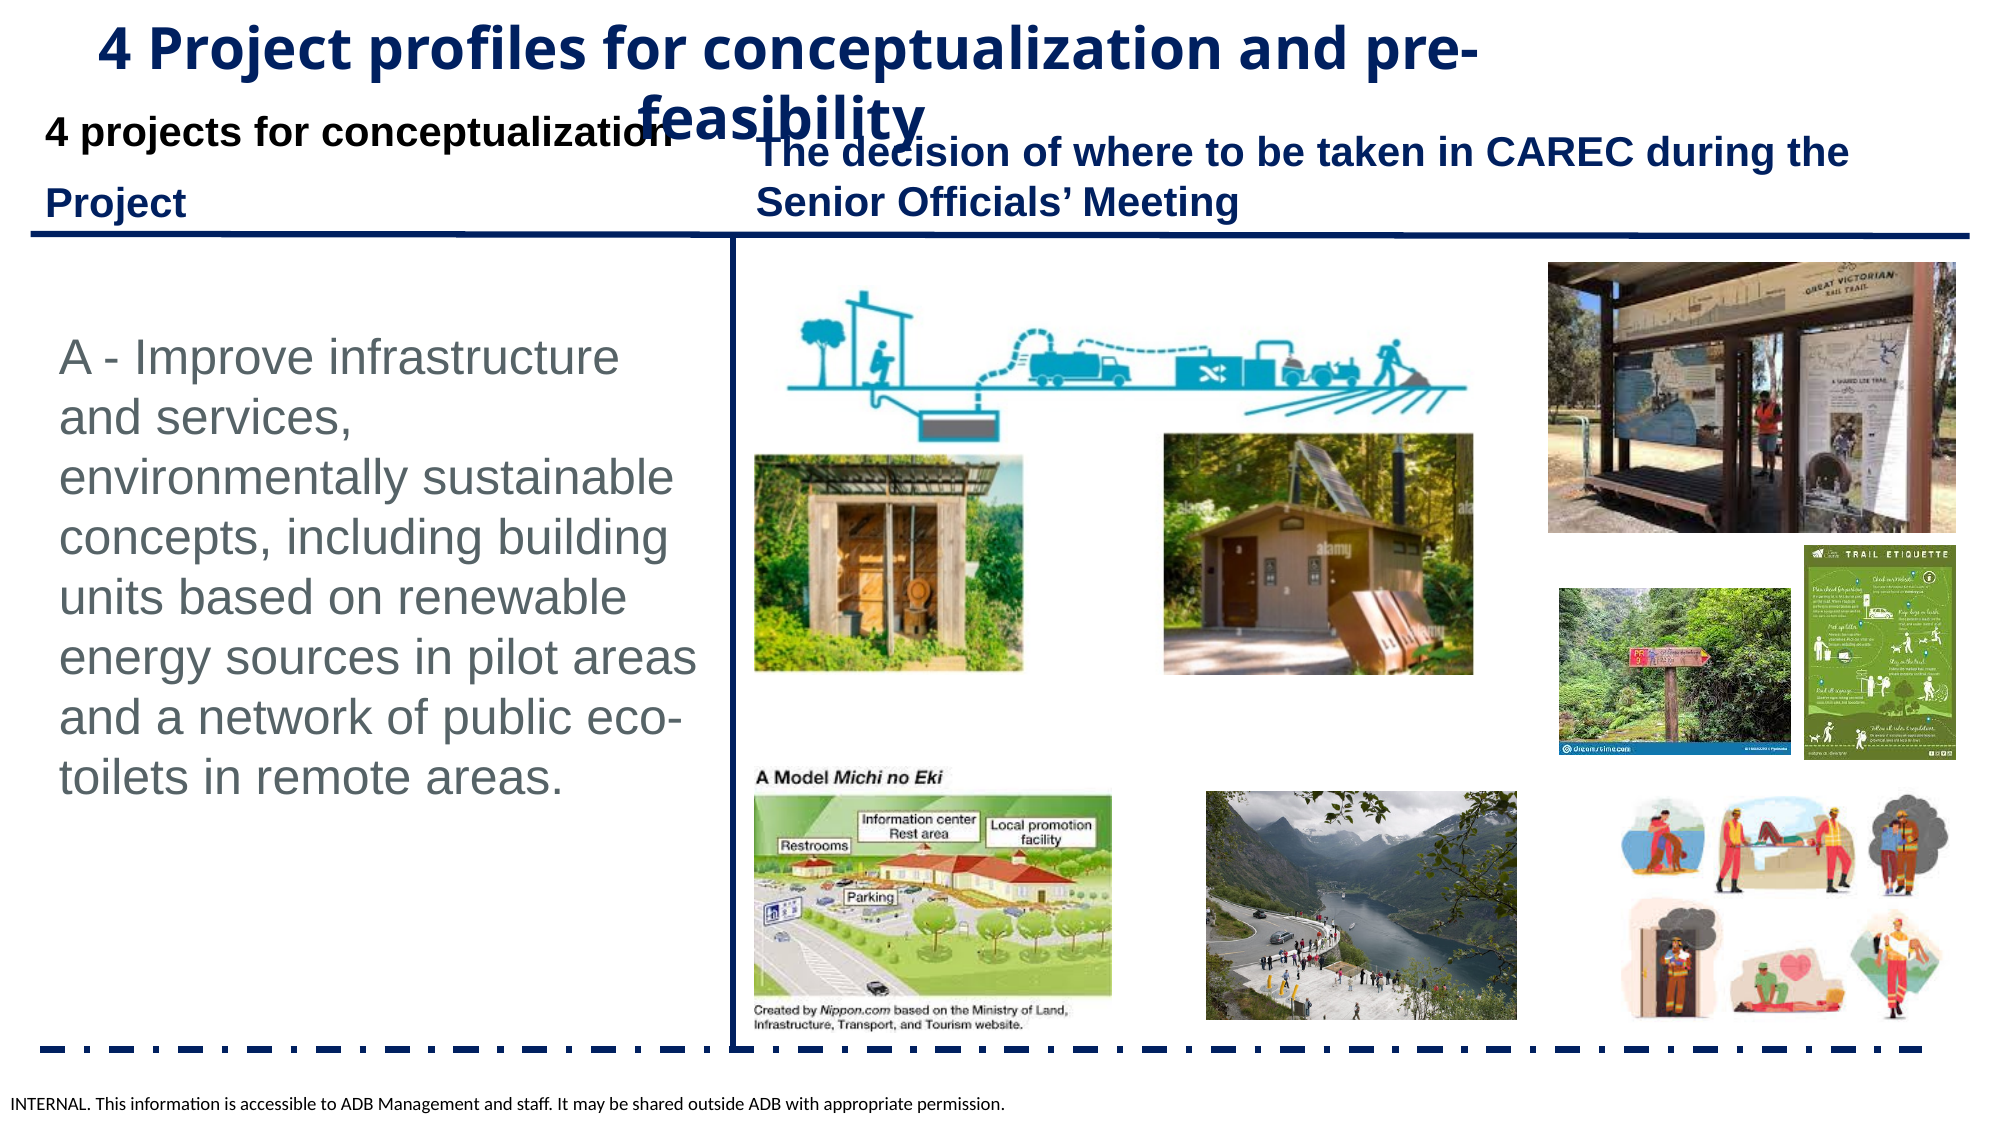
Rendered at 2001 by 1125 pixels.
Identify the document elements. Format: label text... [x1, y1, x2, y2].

text_box The decision of where to be taken in CAREC during the Senior Officials’ Meeting [741, 117, 1956, 231]
text_box Project [30, 168, 281, 231]
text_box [30, 233, 1970, 237]
picture [1548, 261, 1957, 534]
text_box 4 Project profiles for conceptualization and pre-feasibility [0, 3, 1579, 159]
picture [1206, 791, 1517, 1020]
picture [753, 765, 1112, 1034]
text_box A - Improve infrastructure and services, environmentally sustainable concepts, including building units based on renewable energy sources in pilot areas and a network of public eco-toilets in remote areas. [44, 316, 720, 862]
picture [1559, 587, 1791, 755]
picture [1804, 544, 1957, 760]
picture [753, 284, 1488, 676]
picture [1611, 785, 1957, 1026]
